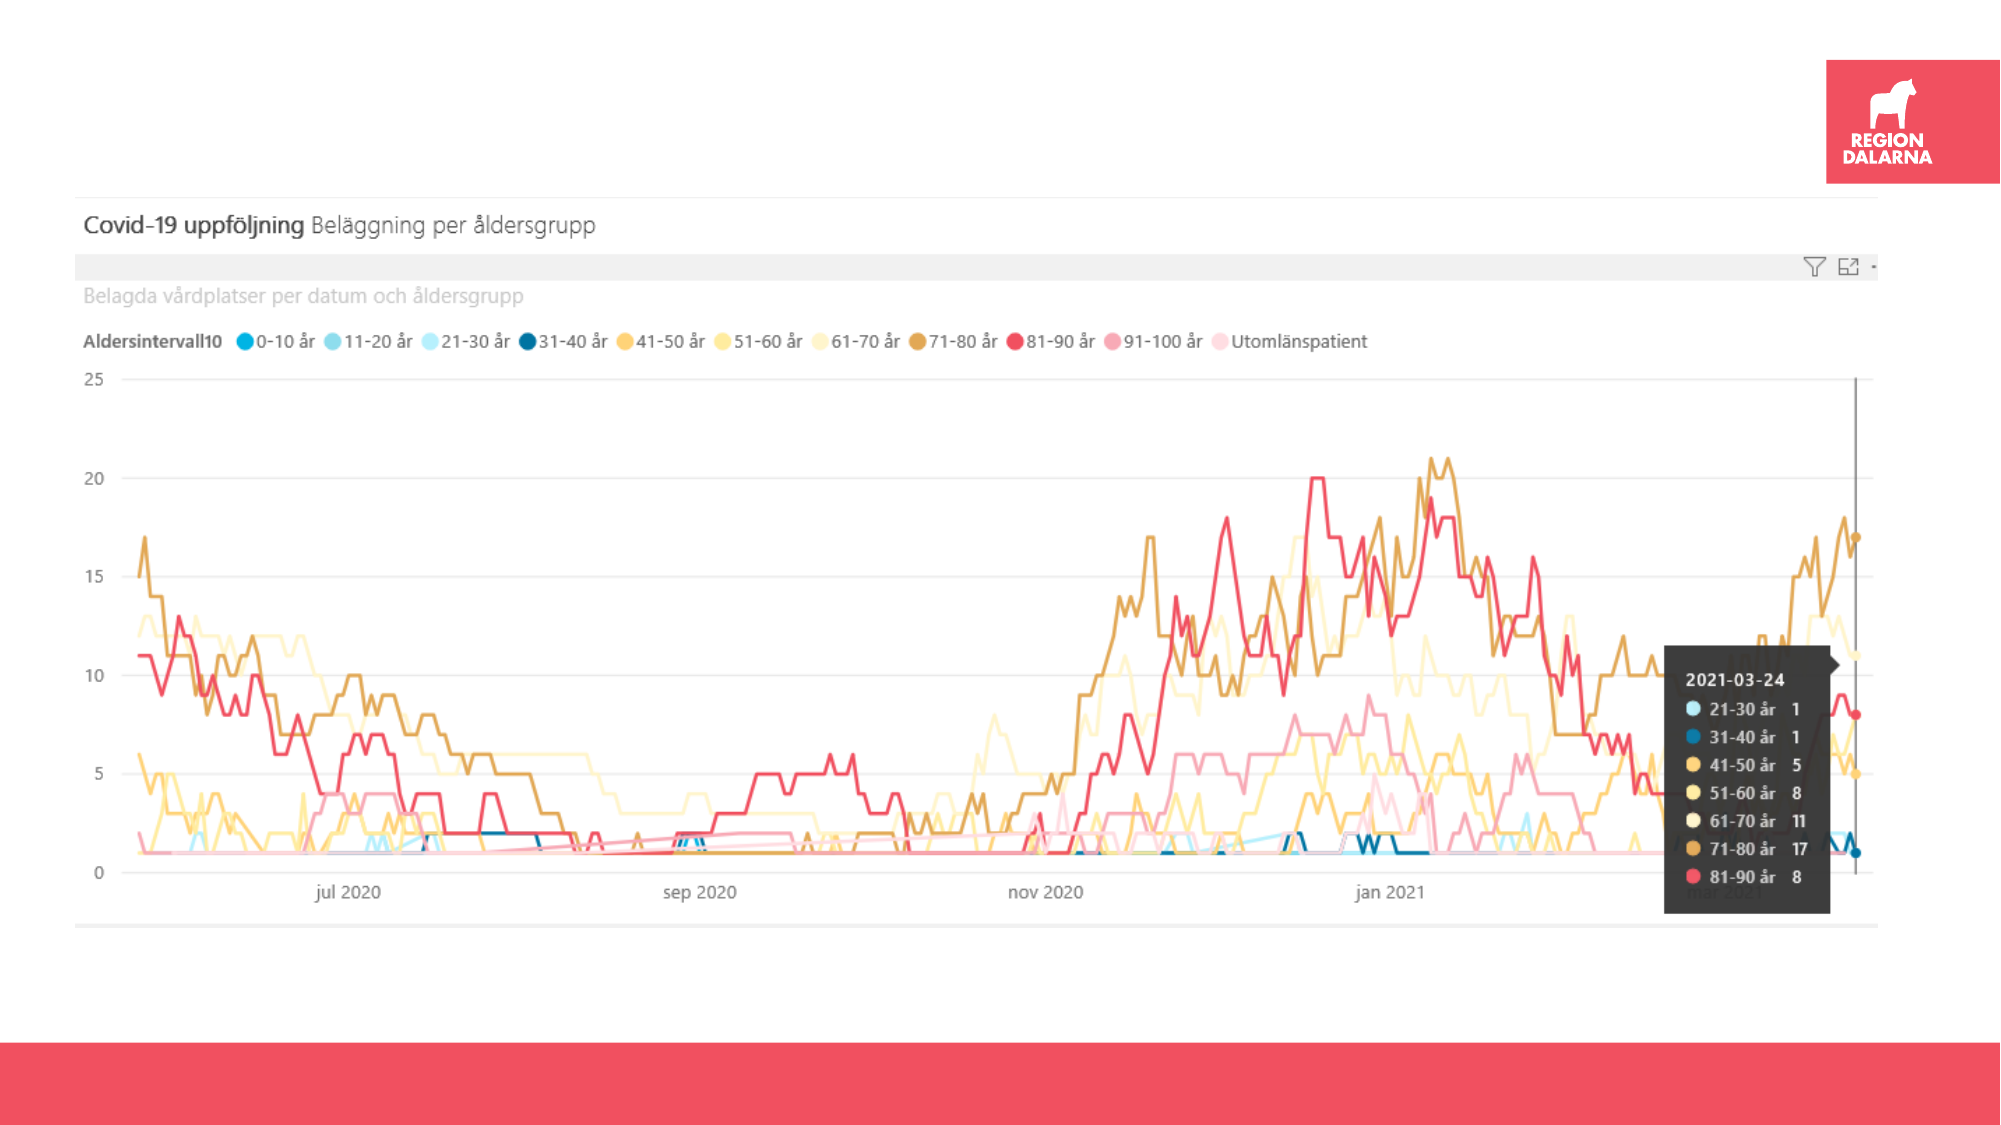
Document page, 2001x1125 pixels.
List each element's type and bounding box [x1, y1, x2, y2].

picture [74, 197, 1878, 928]
